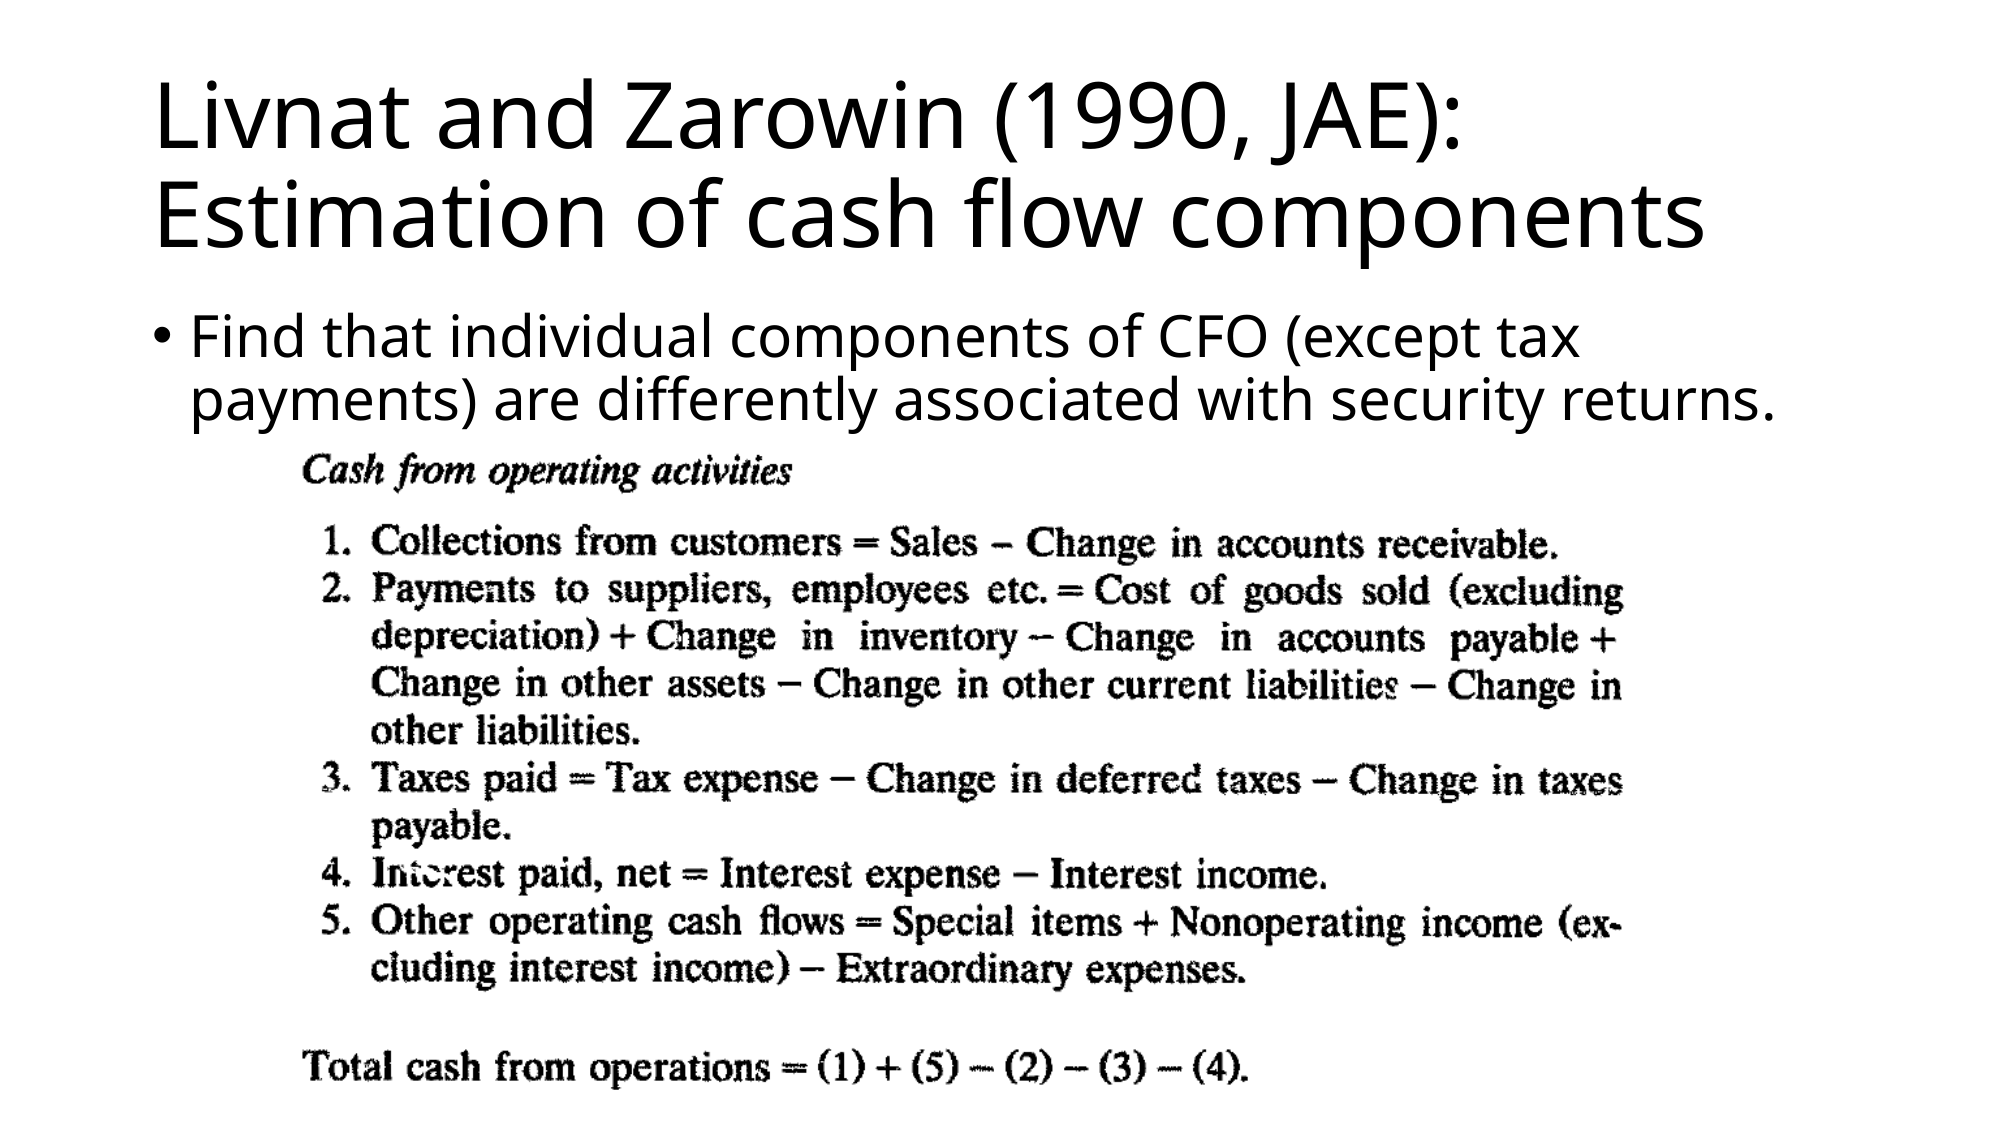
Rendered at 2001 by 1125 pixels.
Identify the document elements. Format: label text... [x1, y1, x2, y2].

title Livnat and Zarowin (1990, JAE): Estimation of cash flow components [137, 59, 1863, 278]
list Find that individual components of CFO (except tax payments) are differently associated with security returns. [137, 299, 1863, 1014]
picture [286, 441, 1646, 1103]
